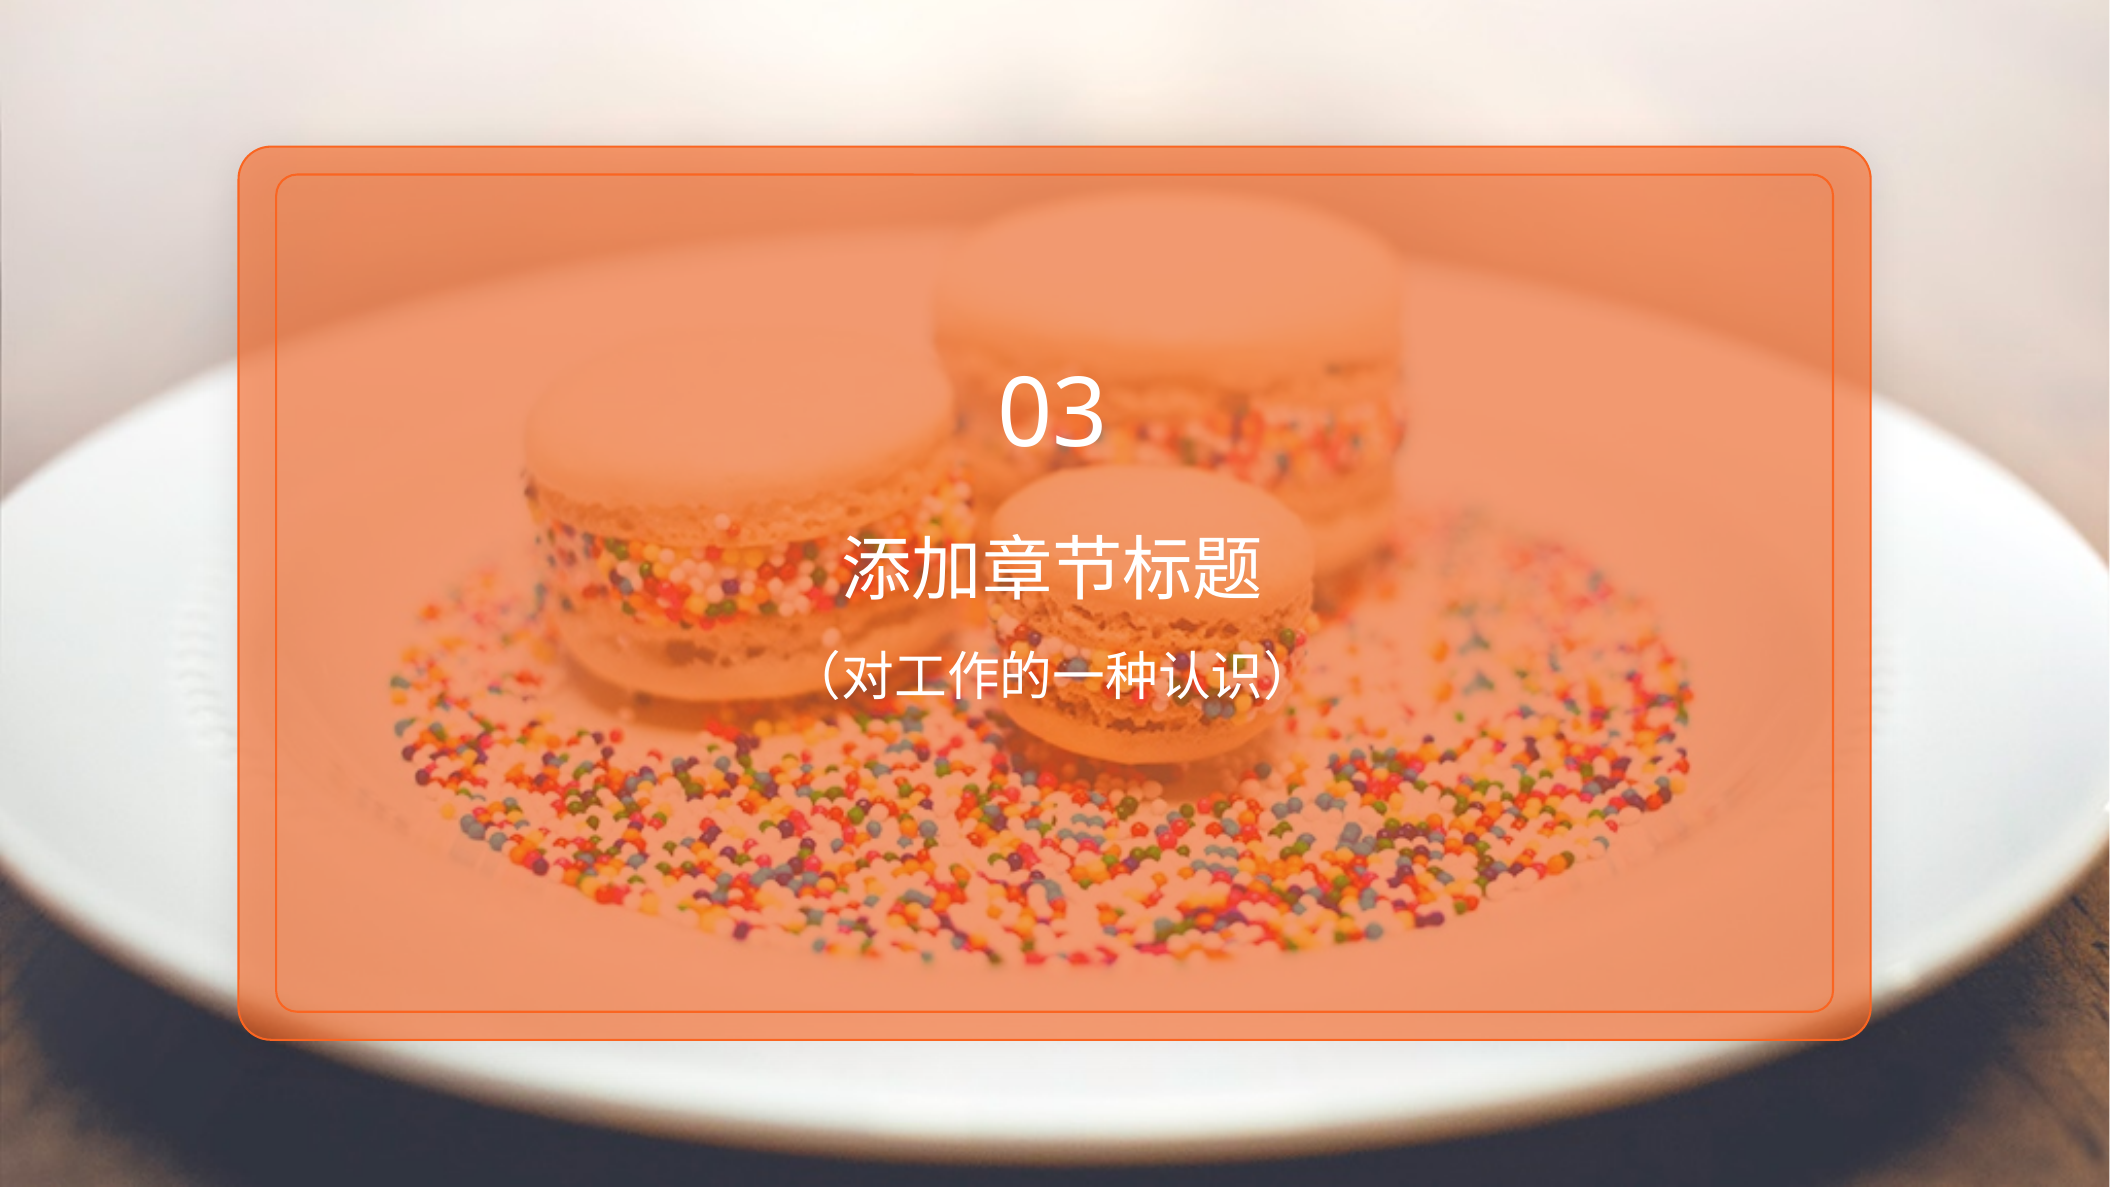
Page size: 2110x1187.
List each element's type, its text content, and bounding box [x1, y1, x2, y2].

text_box [275, 173, 1835, 1013]
text_box [237, 145, 1872, 1041]
text_box （对工作的一种认识） [773, 603, 1331, 713]
text_box [0, 0, 2110, 1187]
text_box 添加章节标题 [826, 474, 1279, 616]
text_box 03 [795, 342, 1310, 474]
